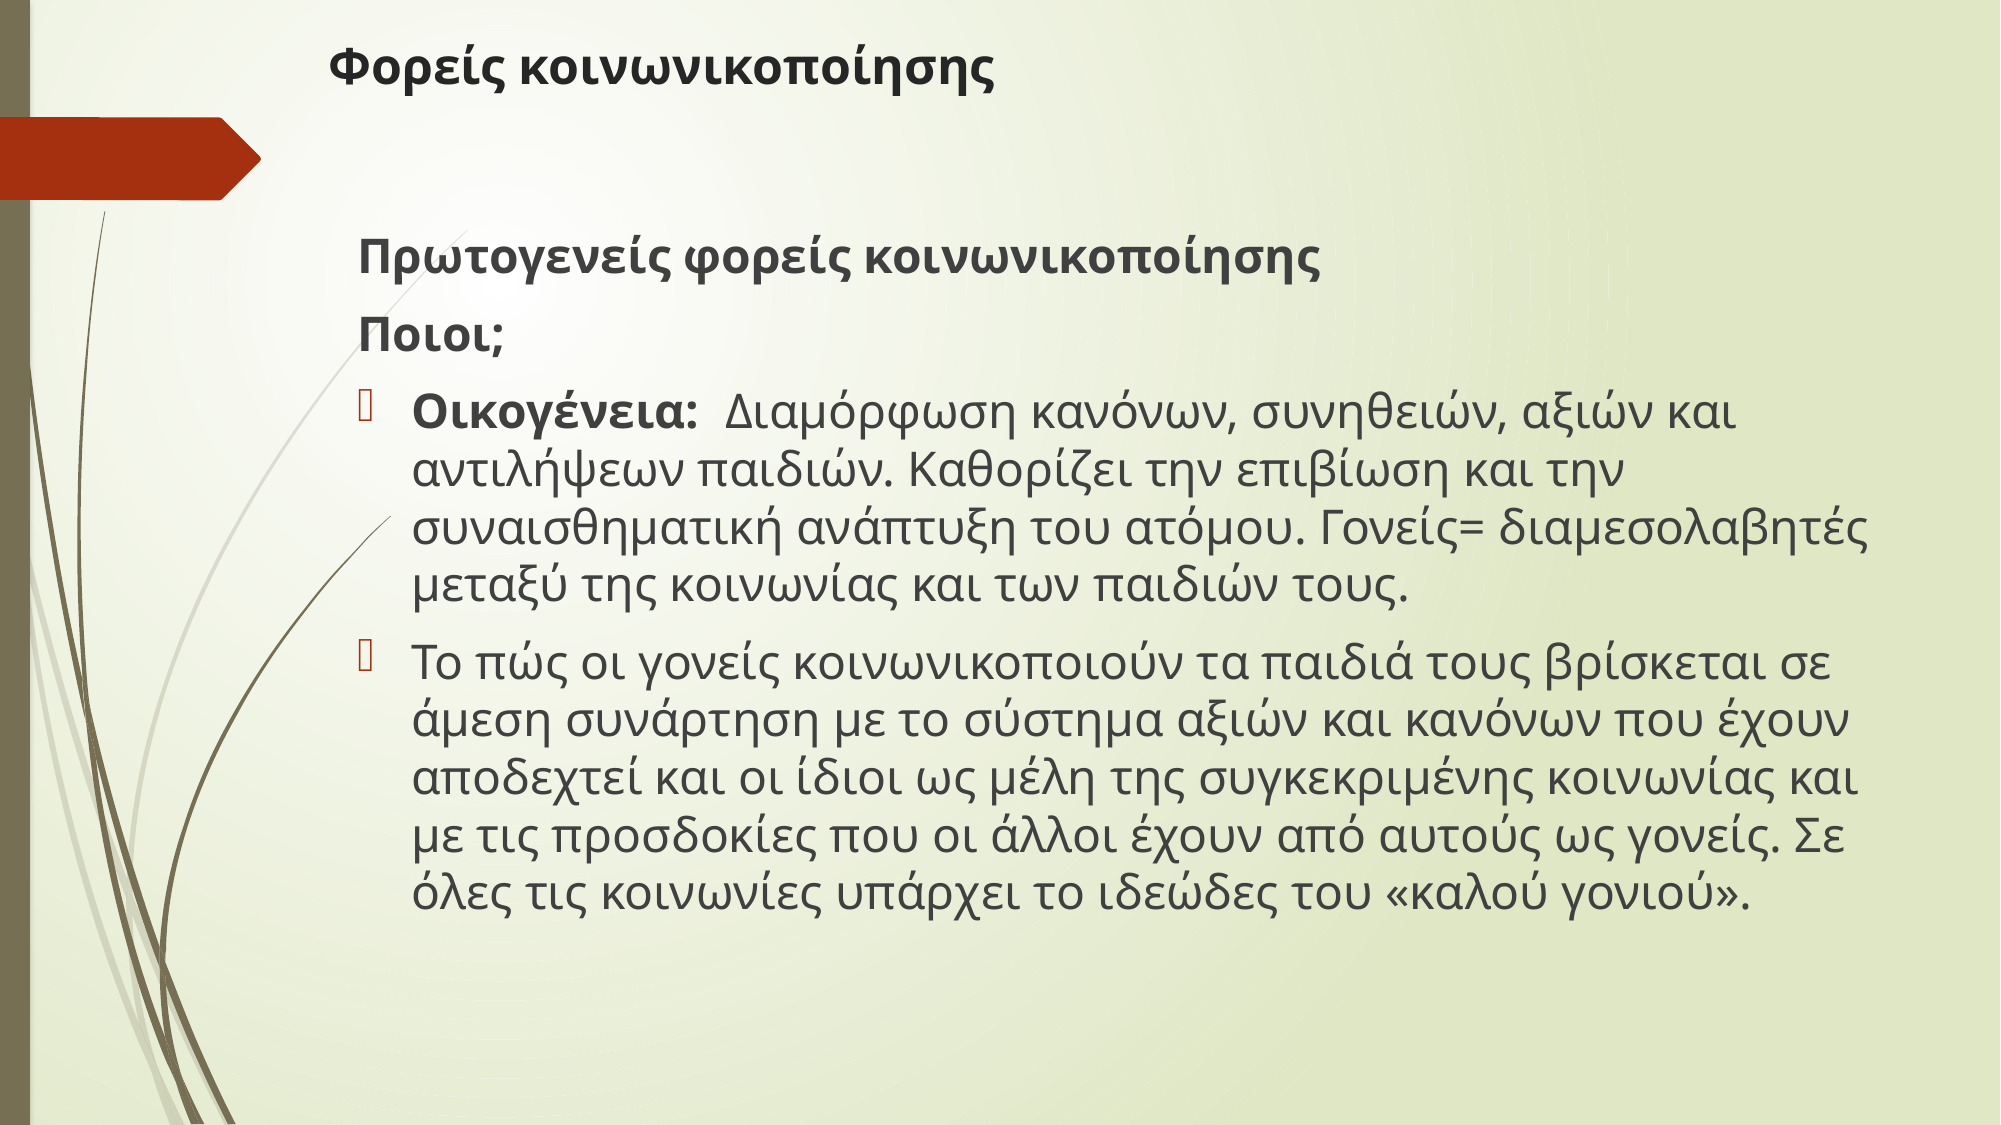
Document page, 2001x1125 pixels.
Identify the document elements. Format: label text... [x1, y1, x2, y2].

title Φορείς κοινωνικοποίησης [313, 26, 1776, 127]
list Πρωτογενείς φορείς κοινωνικοποίησης Ποιοι; Οικογένεια: Διαμόρφωση κανόνων, συνηθειών, αξιών και αντιλήψεων παιδιών. Καθορίζει την επιβίωση και την συναισθηματική ανάπτυξη του ατόμου. Γονείς= διαμεσολαβητές μεταξύ της κοινωνίας και των παιδιών τους. Το πώς οι γονείς κοινωνικοποιούν τα παιδιά τους βρίσκεται σε άμεση συνάρτηση με το σύστημα αξιών και κανόνων που έχουν αποδεχτεί και οι ίδιοι ως μέλη της συγκεκριμένης κοινωνίας και με τις προσδοκίες που οι άλλοι έχουν από αυτούς ως γονείς. Σε όλες τις κοινωνίες υπάρχει το ιδεώδες του «καλού γονιού». [342, 218, 1888, 970]
